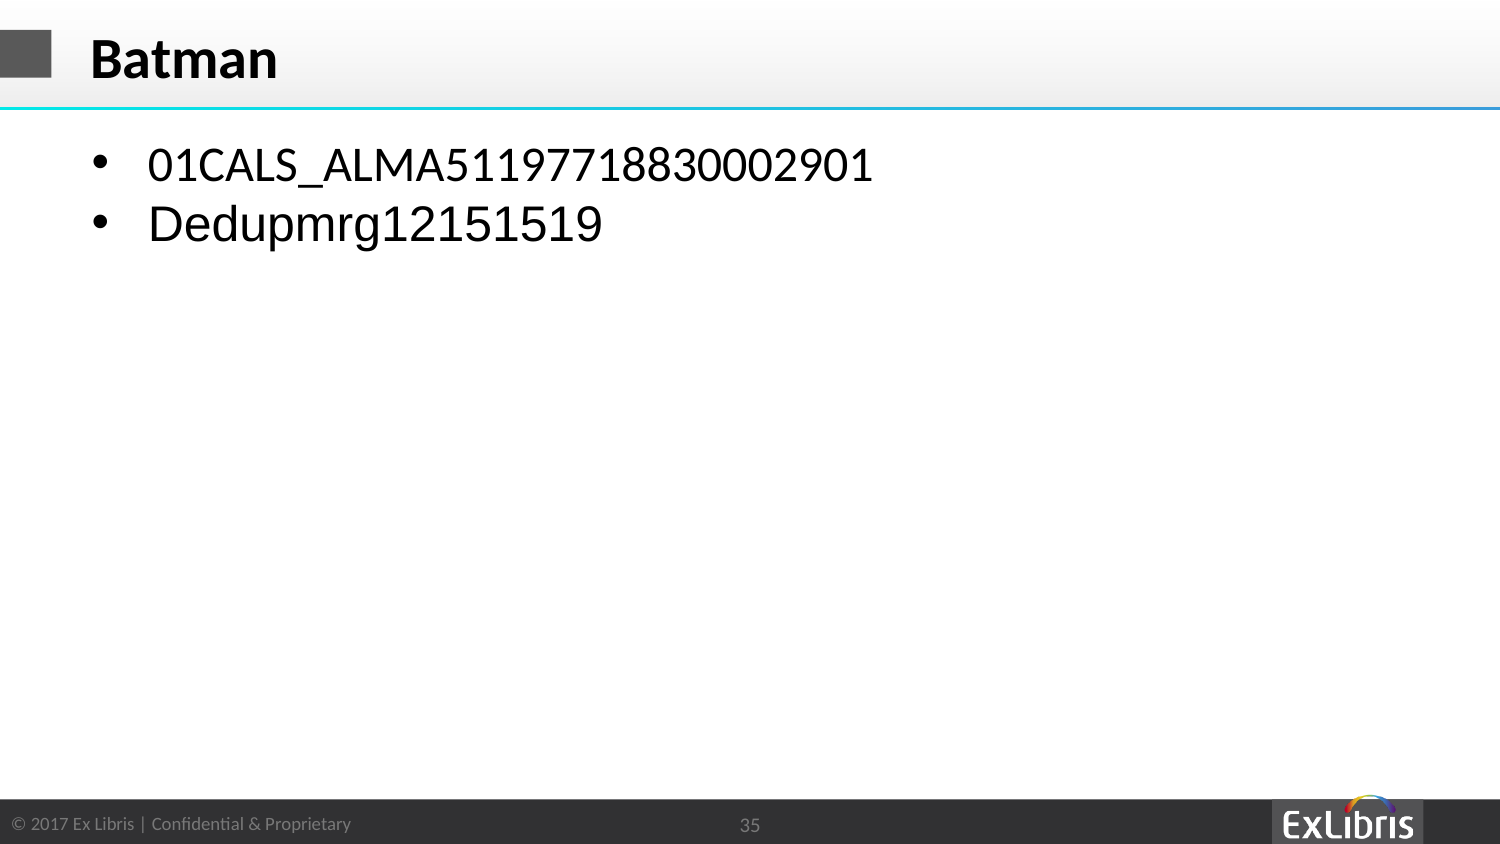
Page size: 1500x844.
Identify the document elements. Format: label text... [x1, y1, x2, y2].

list 01CALS_ALMA51197718830002901 Dedupmrg12151519 [76, 123, 1427, 777]
slide_number 35 [705, 793, 795, 844]
title Batman [75, 8, 1425, 103]
picture [1282, 794, 1414, 840]
